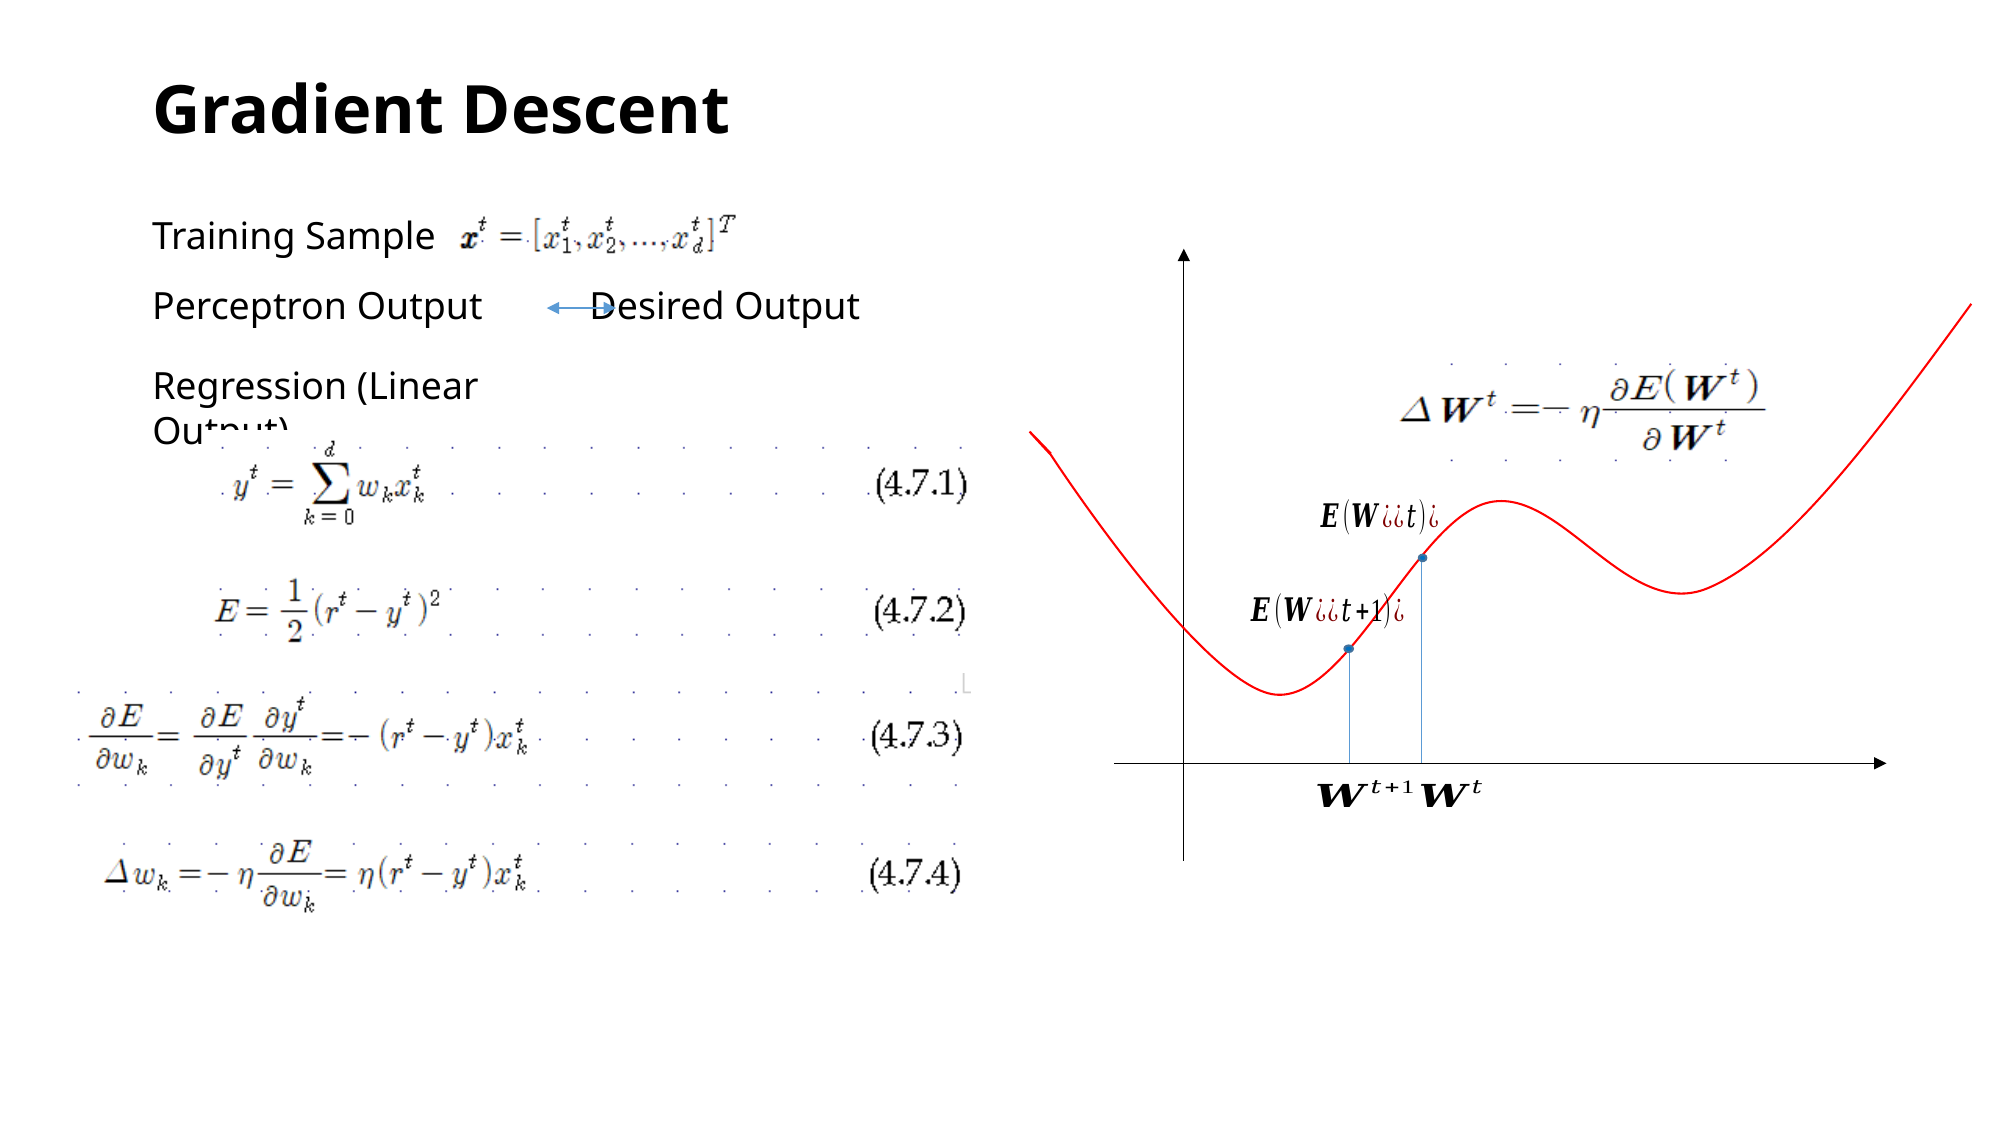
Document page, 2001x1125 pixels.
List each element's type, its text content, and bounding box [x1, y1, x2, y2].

picture [86, 823, 971, 930]
title Gradient Descent [137, 67, 1863, 156]
text_box Regression (Linear Output) [137, 354, 617, 460]
text_box Training Sample [137, 204, 449, 265]
picture [449, 201, 739, 266]
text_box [1029, 248, 1972, 861]
picture [208, 430, 979, 539]
picture [71, 673, 971, 794]
picture [192, 554, 971, 658]
